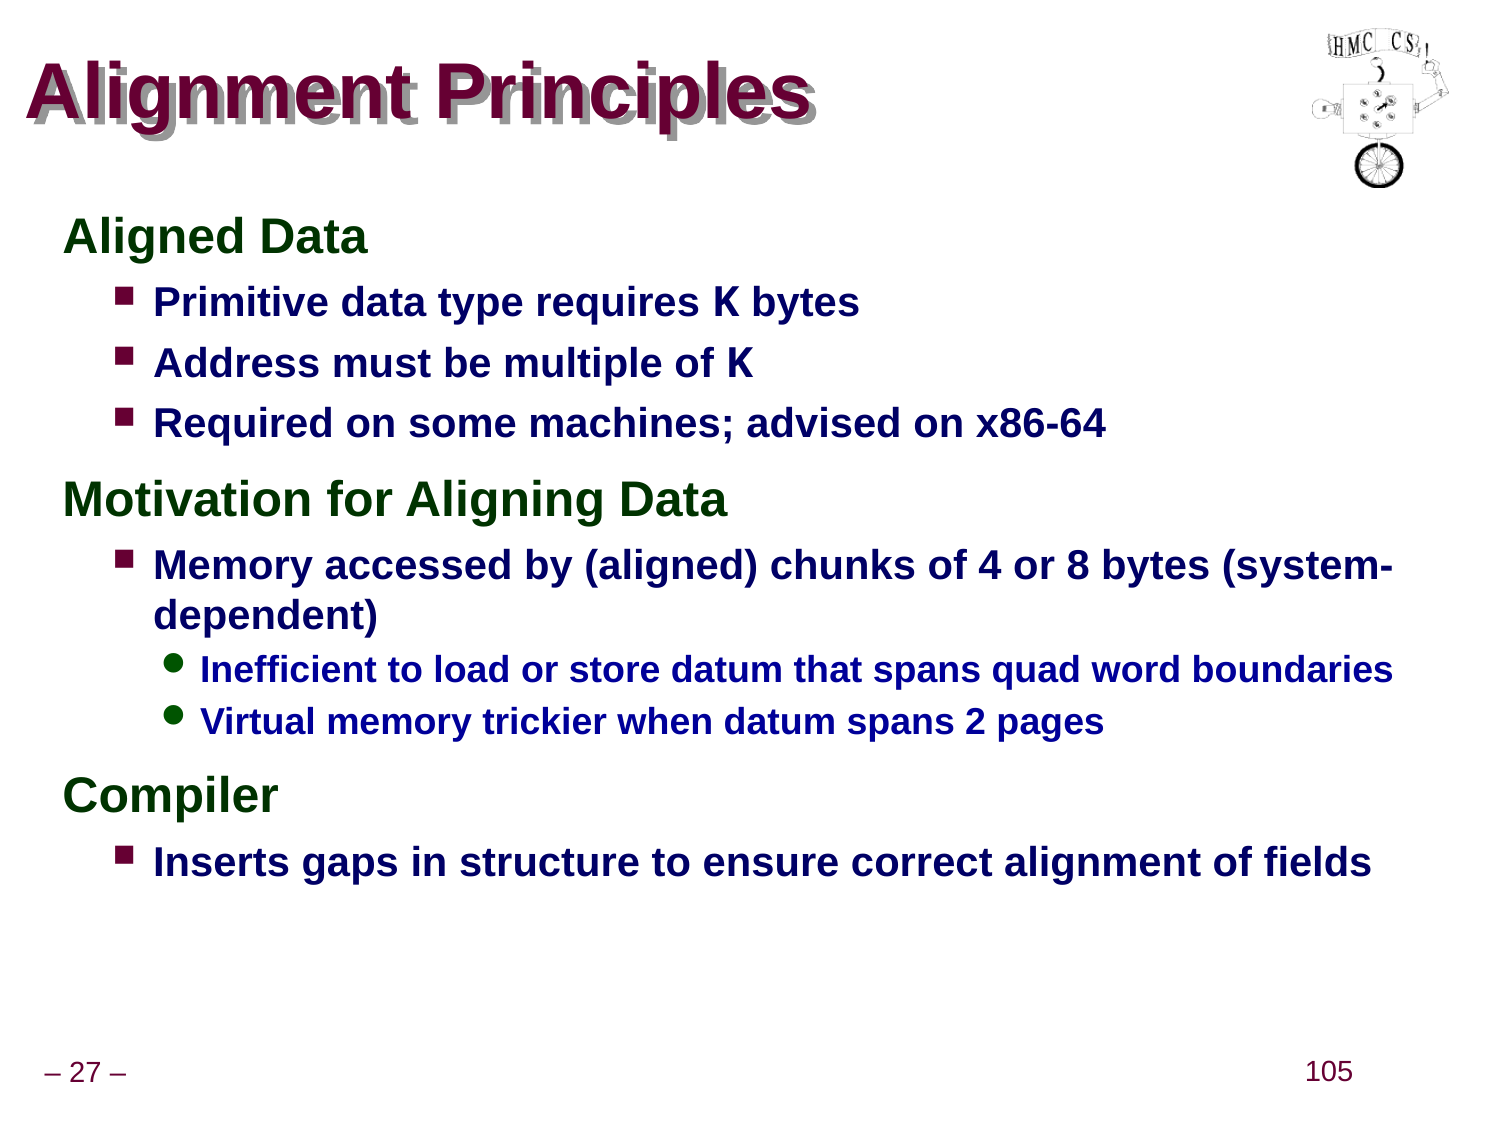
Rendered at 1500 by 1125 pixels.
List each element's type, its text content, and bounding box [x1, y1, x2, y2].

picture [1312, 24, 1449, 188]
title Alignment Principles [24, 24, 1275, 163]
list Aligned Data Primitive data type requires K bytes Address must be multiple of K Required on some machines; advised on x86-64 Motivation for Aligning Data Memory accessed by (aligned) chunks of 4 or 8 bytes (system-dependent) Inefficient to load or store datum that spans quad word boundaries Virtual memory trickier when datum spans 2 pages Compiler Inserts gaps in structure to ensure correct alignment of fields [47, 200, 1411, 1058]
